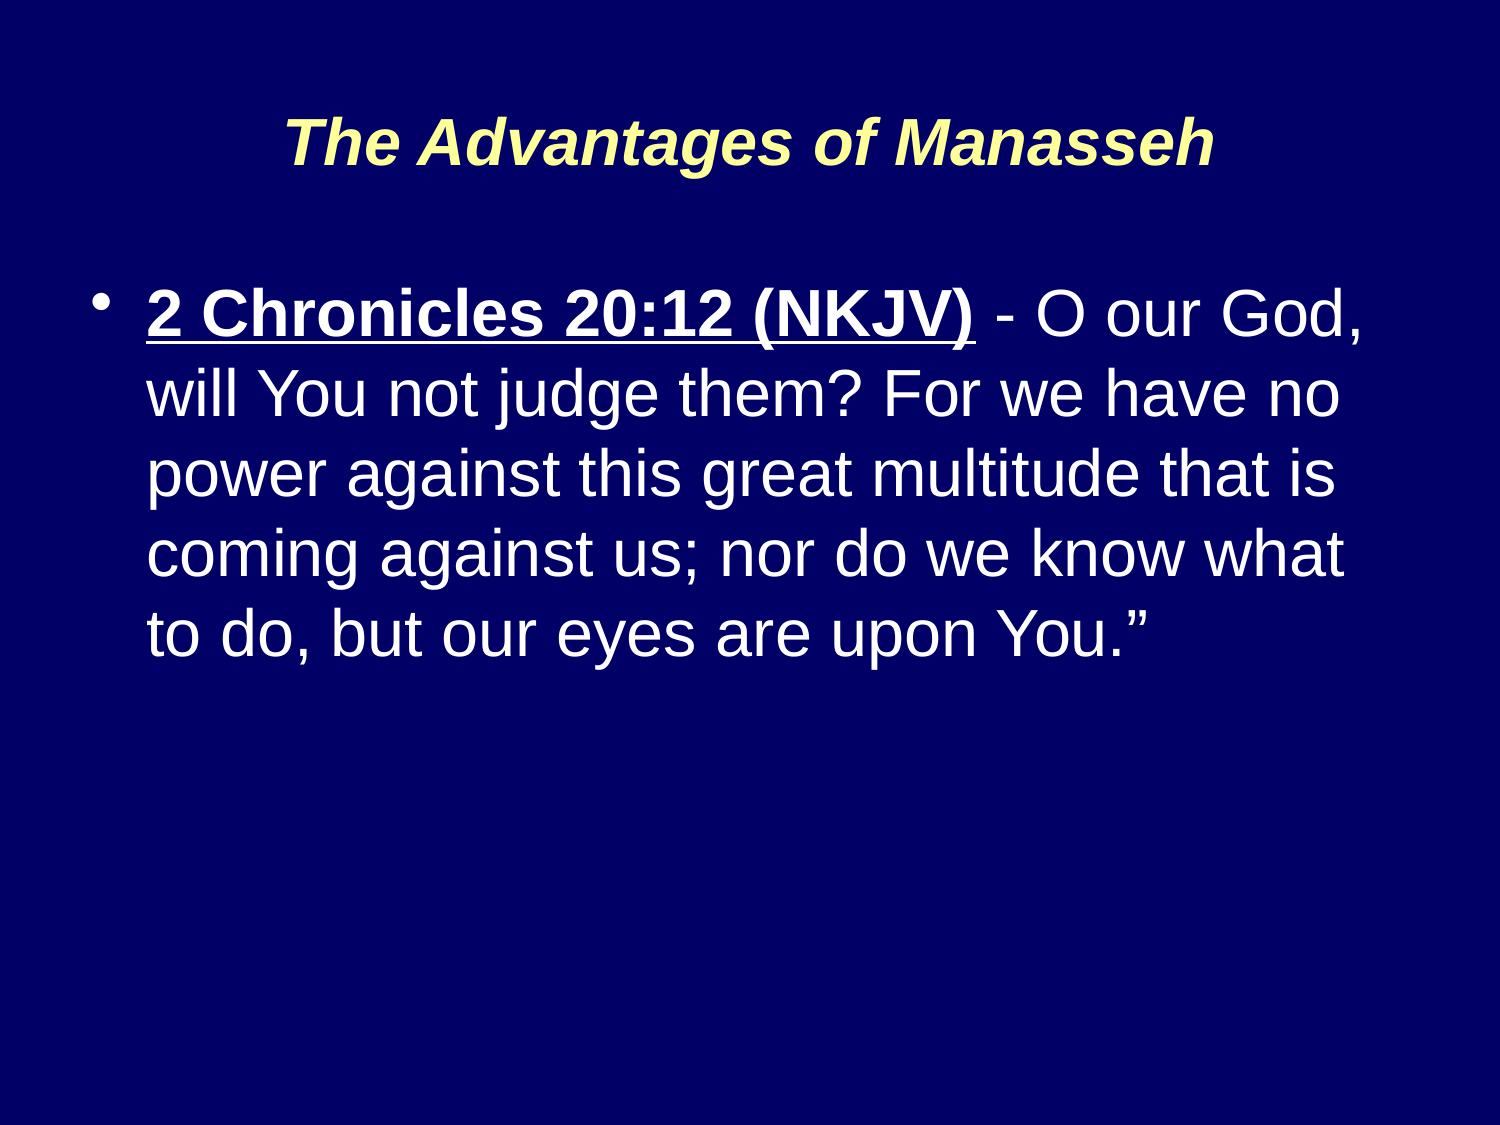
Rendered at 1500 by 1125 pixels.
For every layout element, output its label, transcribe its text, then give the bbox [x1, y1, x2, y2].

title The Advantages of Manasseh [75, 45, 1425, 233]
list 2 Chronicles 20:12 (NKJV) - O our God, will You not judge them? For we have no power against this great multitude that is coming against us; nor do we know what to do, but our eyes are upon You.” [75, 262, 1425, 1005]
